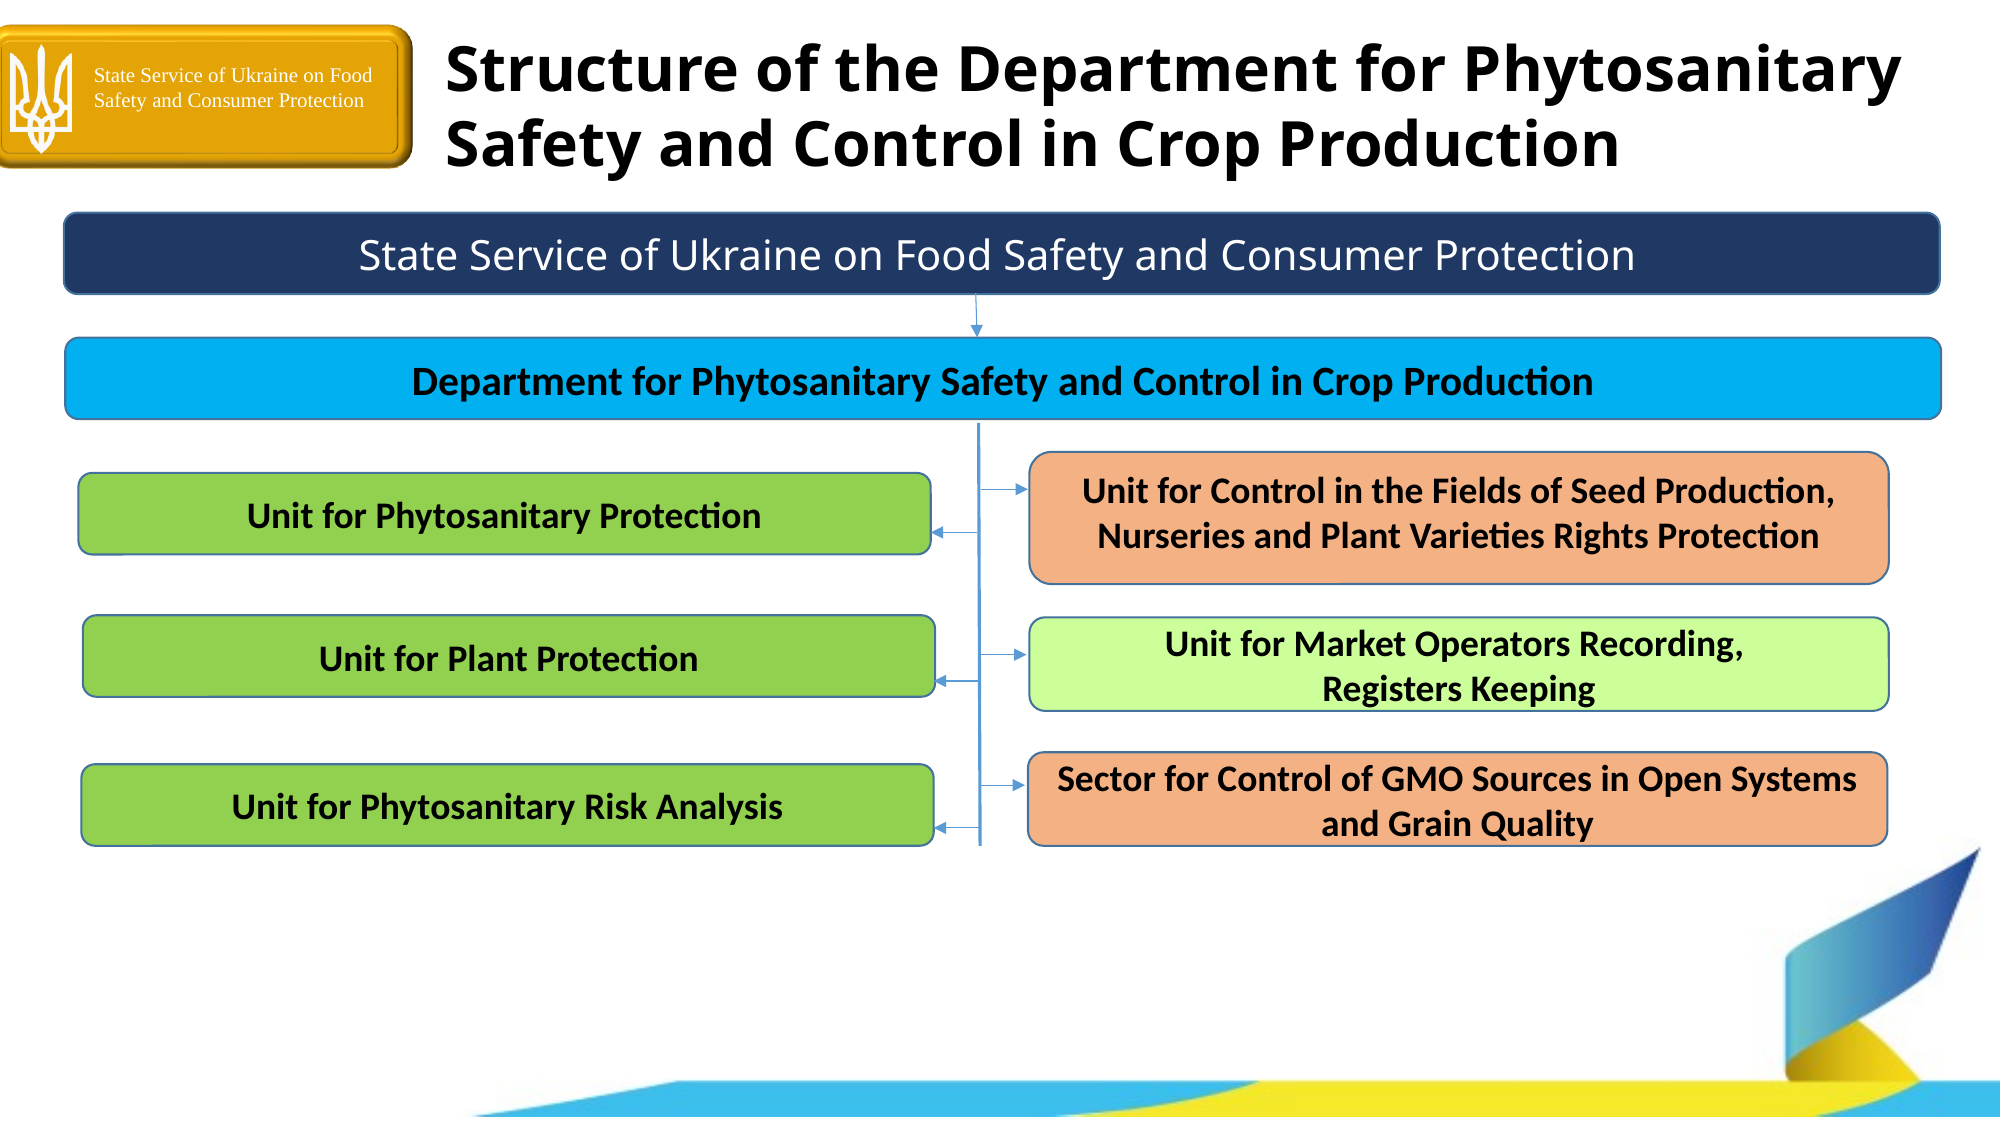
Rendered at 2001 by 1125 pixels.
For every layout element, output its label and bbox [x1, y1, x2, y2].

picture [4, 0, 2000, 1117]
text_box [0, 24, 413, 169]
